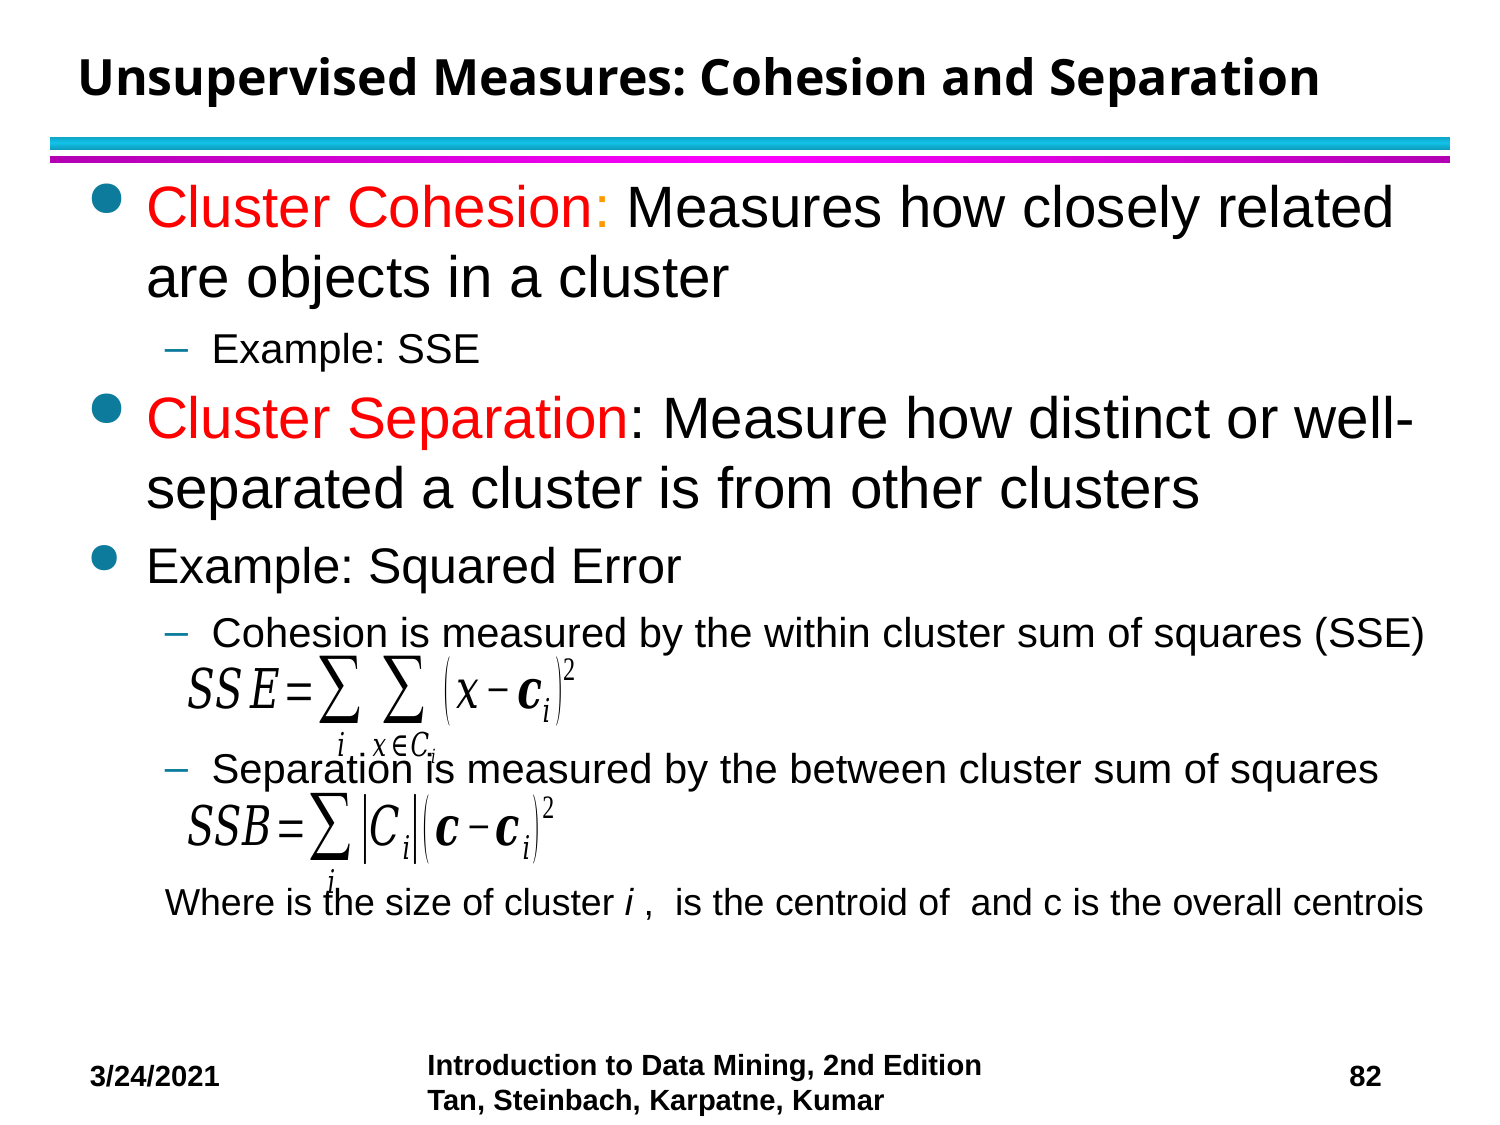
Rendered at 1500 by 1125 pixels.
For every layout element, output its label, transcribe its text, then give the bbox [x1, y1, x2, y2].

title Unsupervised Measures: Cohesion and Separation [62, 24, 1421, 113]
